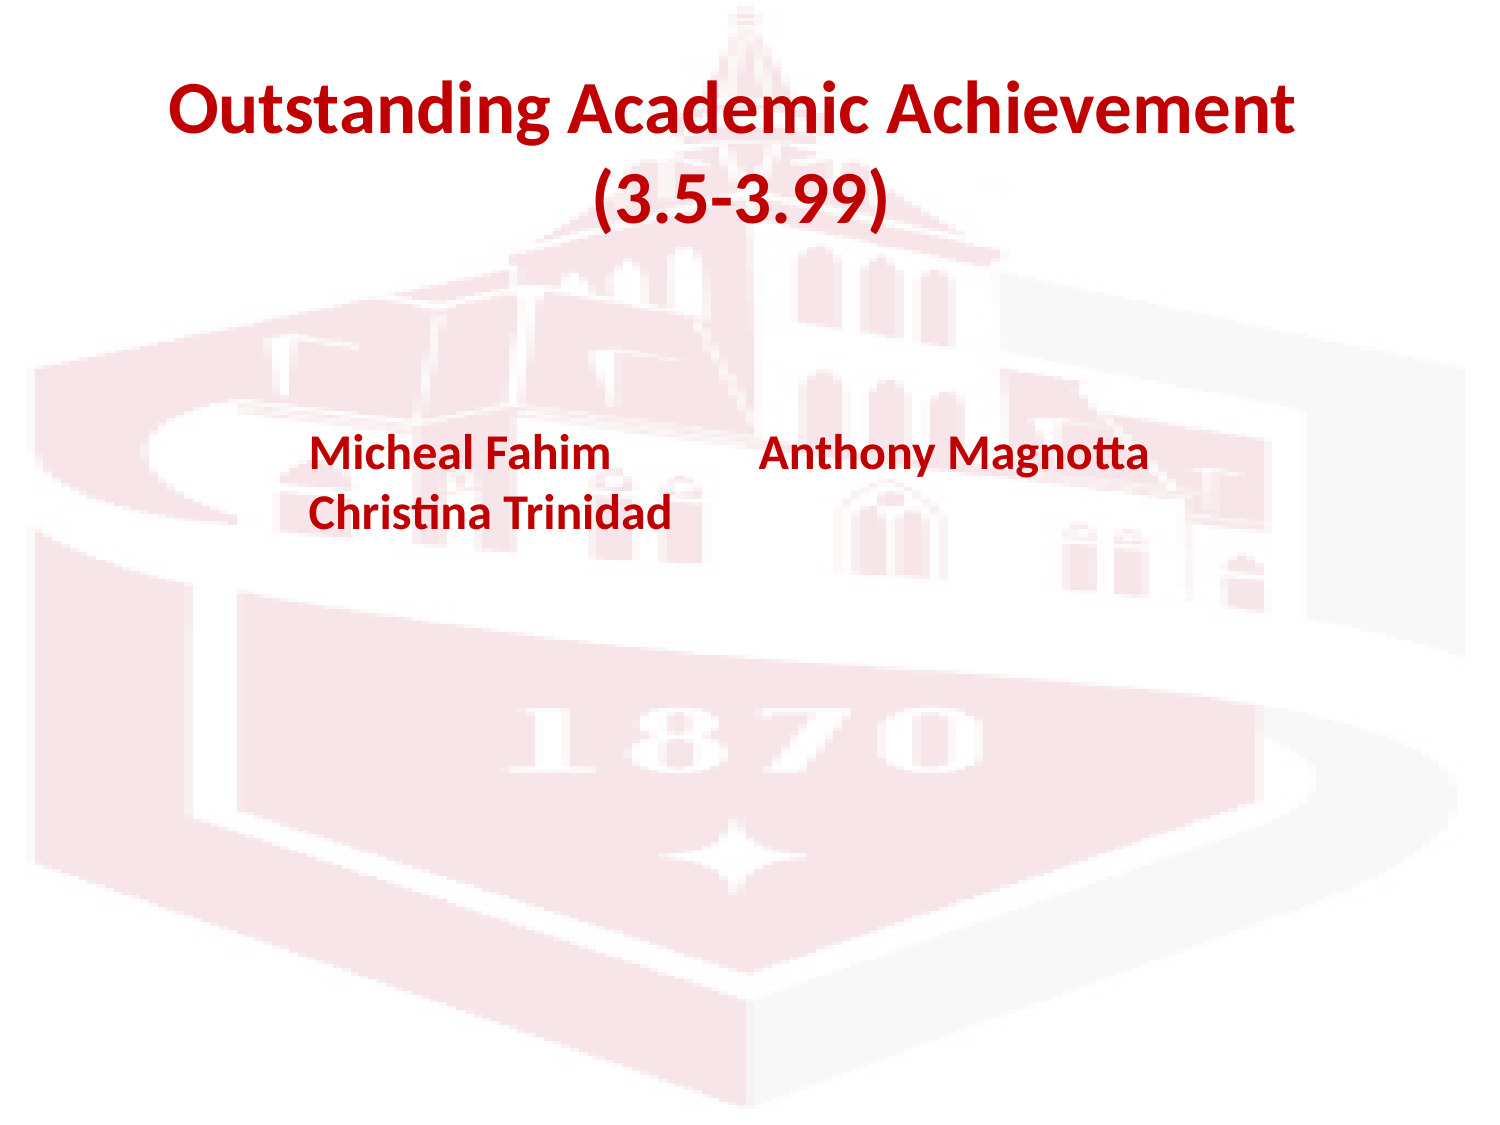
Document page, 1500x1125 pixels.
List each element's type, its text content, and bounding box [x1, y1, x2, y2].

text_box Outstanding Academic Achievement (3.5-3.99) [47, 99, 1453, 288]
text_box Micheal Fahim Anthony Magnotta Christina Trinidad [293, 412, 1207, 548]
